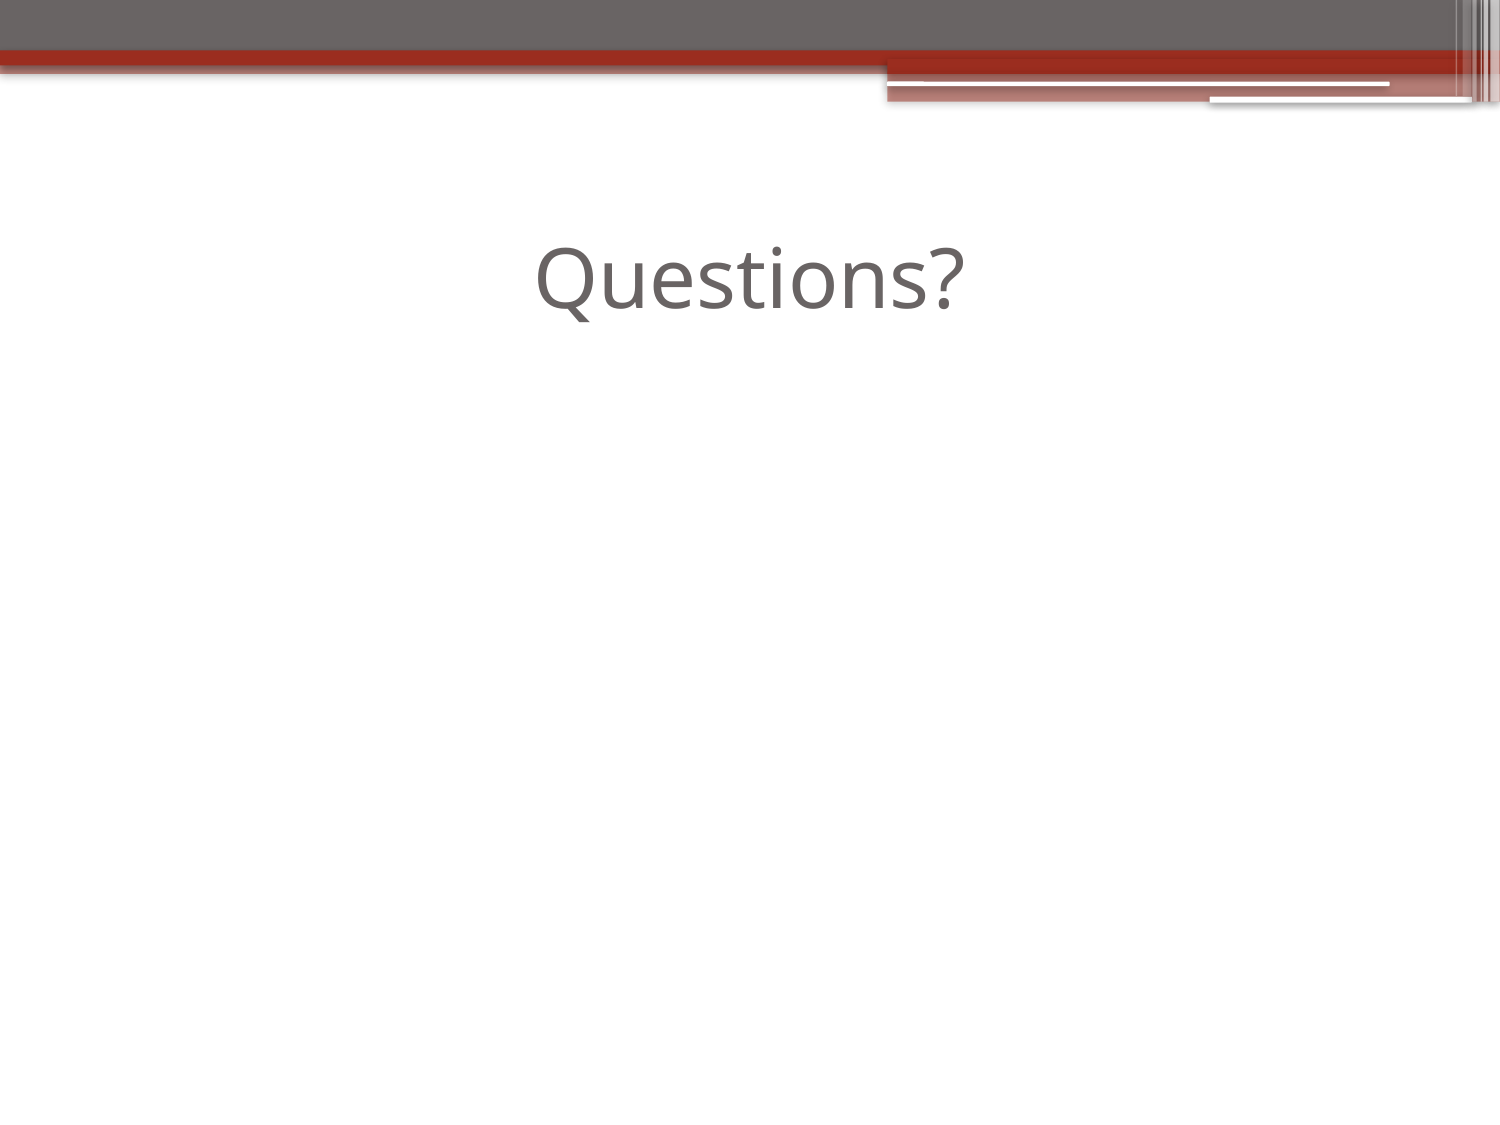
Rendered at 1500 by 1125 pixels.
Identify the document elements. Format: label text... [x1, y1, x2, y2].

title Questions? [75, 187, 1425, 363]
